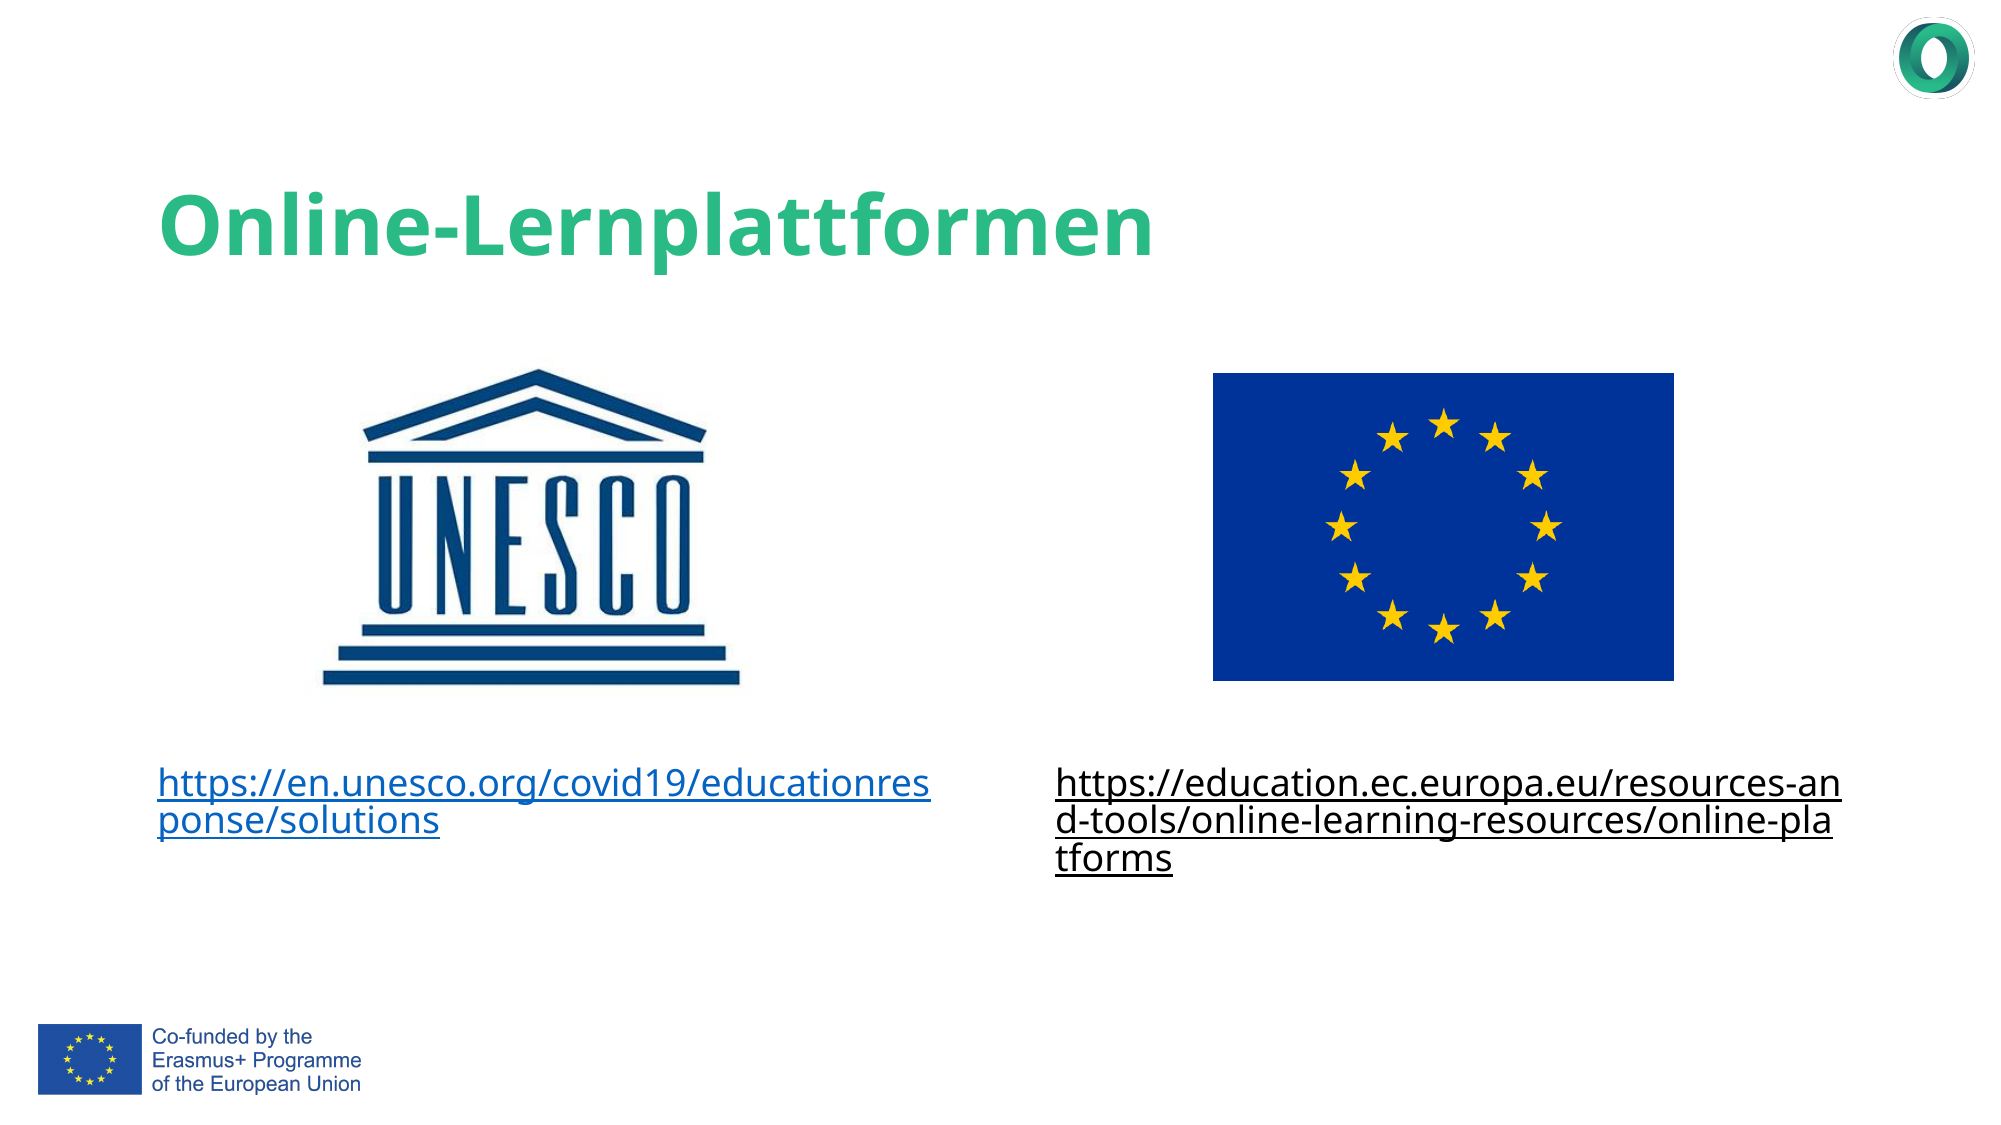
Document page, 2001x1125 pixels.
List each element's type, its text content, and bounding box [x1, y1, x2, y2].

picture [1213, 373, 1674, 681]
text_box https://en.unesco.org/covid19/educationresponse/solutions [142, 751, 960, 818]
text_box https://education.ec.europa.eu/resources-and-tools/online-learning-resources/online-platforms [1040, 751, 1858, 898]
picture [38, 1023, 361, 1095]
picture [1892, 17, 1975, 100]
text_box [0, 1016, 377, 1103]
picture [199, 304, 867, 750]
text_box Online-Lernplattformen [142, 164, 1312, 280]
